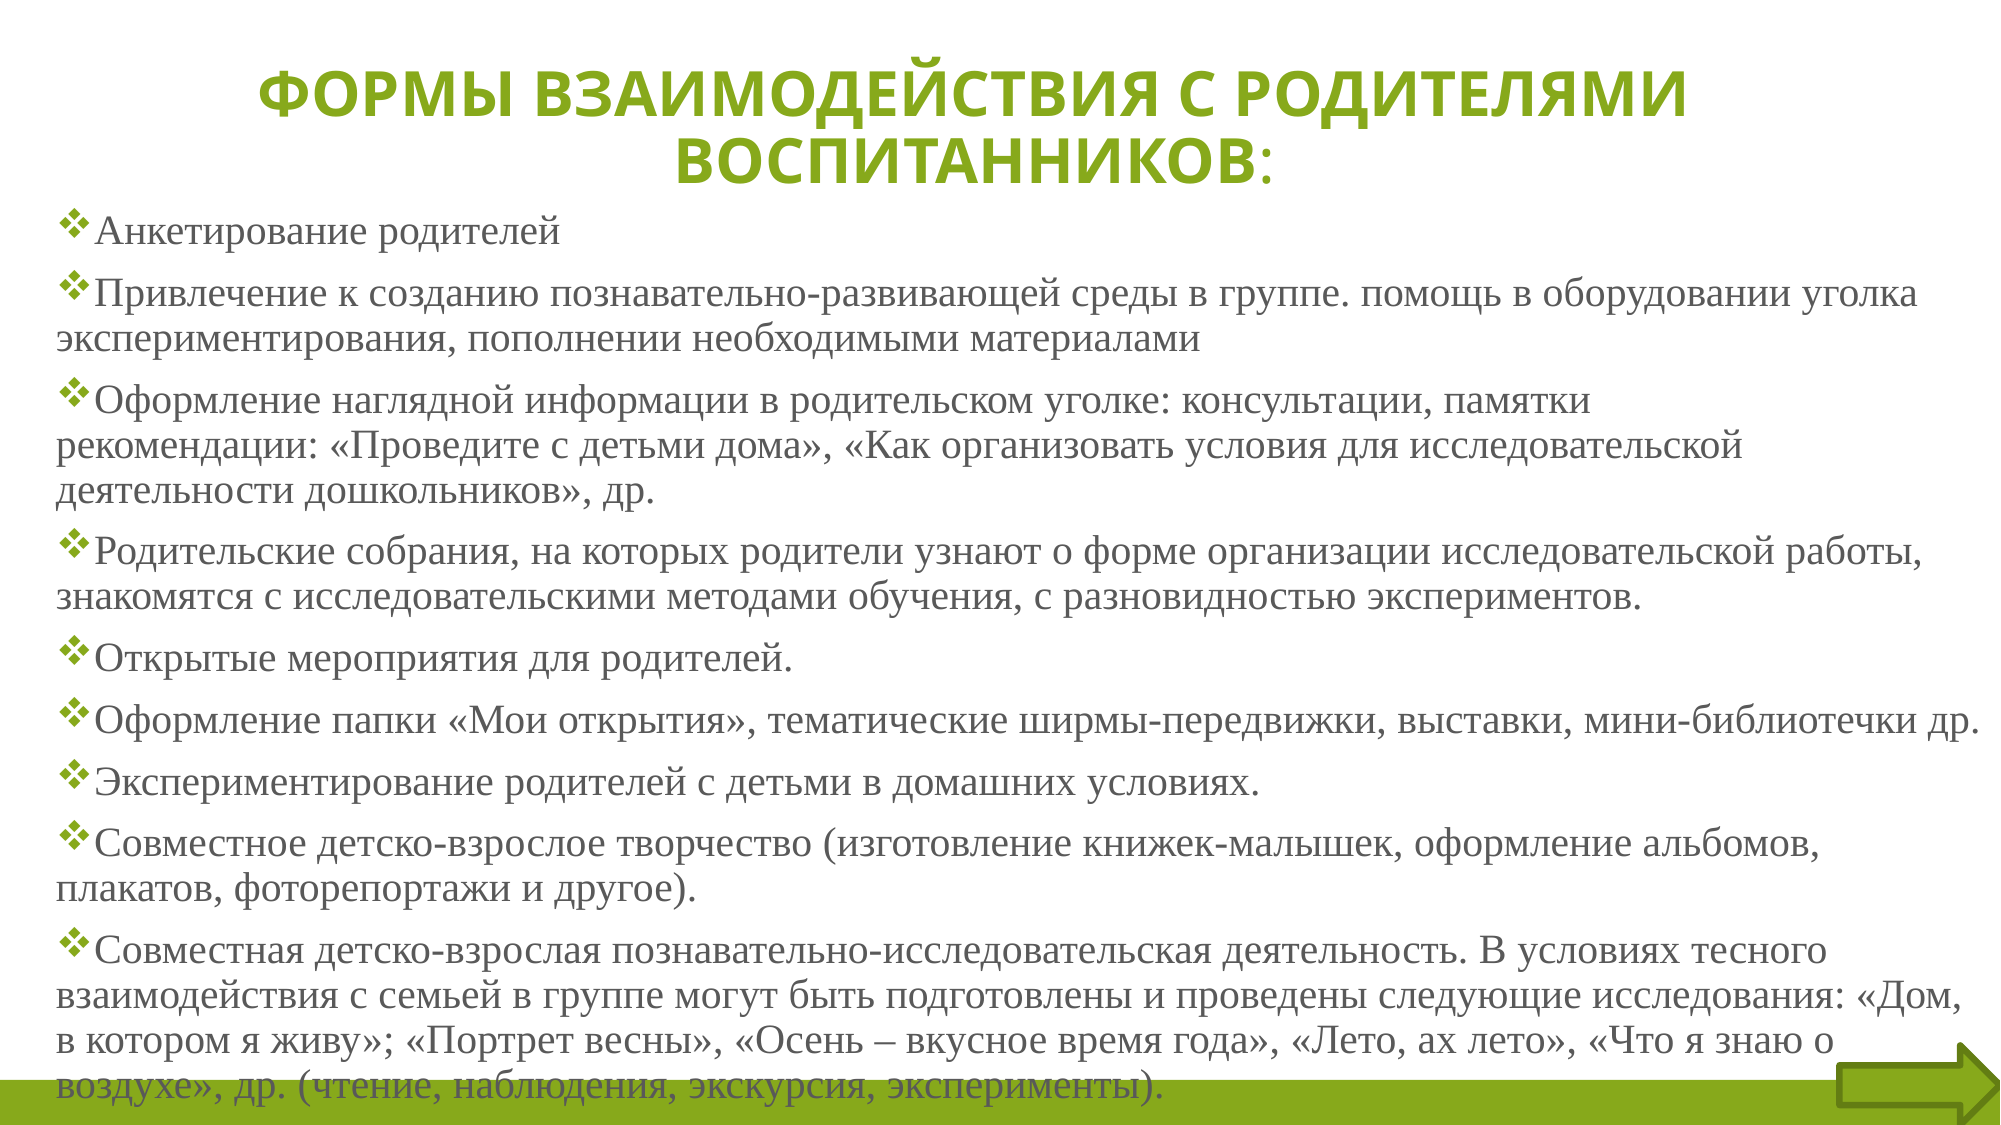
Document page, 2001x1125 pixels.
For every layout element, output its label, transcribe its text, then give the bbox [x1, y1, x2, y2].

text_box [1836, 1042, 2000, 1125]
list Анкетирование родителей Привлечение к созданию познавательно-развивающей среды в группе. помощь в оборудовании уголка экспериментирования, пополнении необходимыми материалами Оформление наглядной информации в родительском уголке: консультации, памятки рекомендации: «Проведите с детьми дома», «Как организовать условия для исследовательской деятельности дошкольников», др. Родительские собрания, на которых родители узнают о форме организации исследовательской работы, знакомятся с исследовательскими методами обучения, с разновидностью экспериментов. Открытые мероприятия для родителей. Оформление папки «Мои открытия», тематические ширмы-передвижки, выставки, мини-библиотечки др. Экспериментирование родителей с детьми в домашних условиях. Совместное детско-взрослое творчество (изготовление книжек-малышек, оформление альбомов, плакатов, фоторепортажи и другое). Совместная детско-взрослая познавательно-исследовательская деятельность. В условиях тесного взаимодействия с семьей в группе могут быть подготовлены и проведены следующие исследования: «Дом, в котором я живу»; «Портрет весны», «Осень – вкусное время года», «Лето, ах лето», «Что я знаю о воздухе», др. (чтение, наблюдения, экскурсия, эксперименты). [40, 201, 2000, 1125]
title Формы взаимодействия с родителями воспитанников: [61, 47, 1888, 201]
